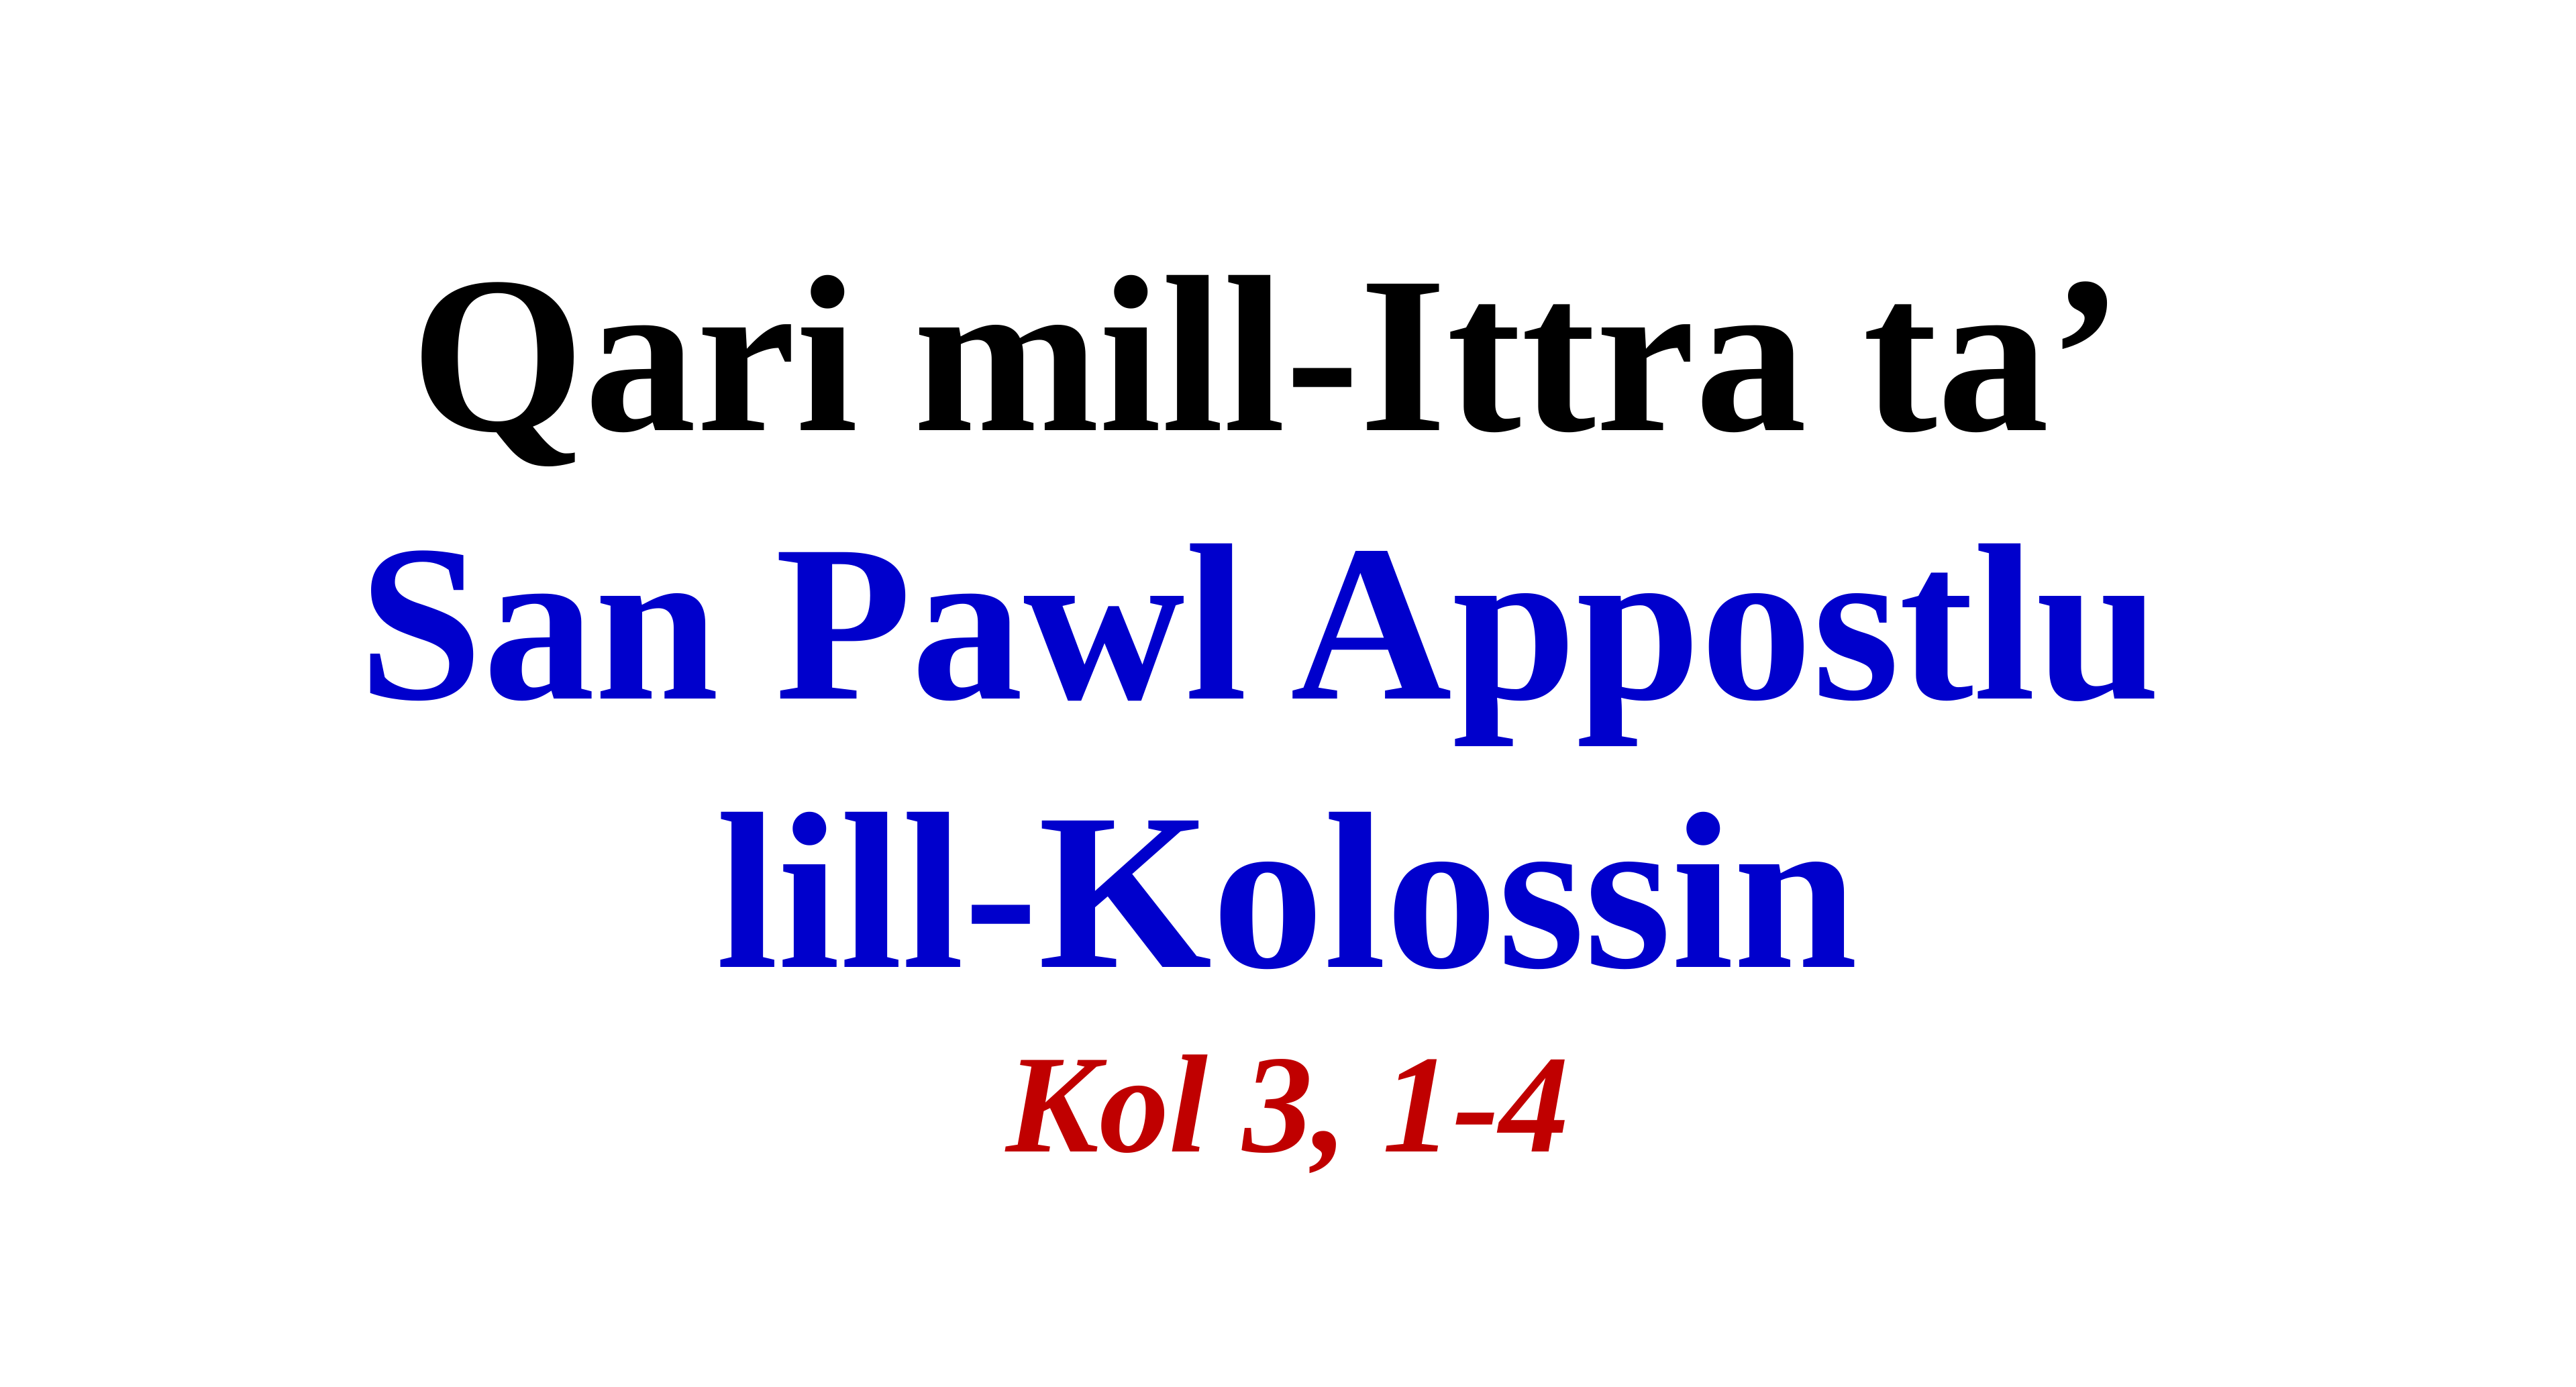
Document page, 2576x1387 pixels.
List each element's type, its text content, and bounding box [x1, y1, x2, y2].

list Qari mill-Ittra ta’ San Pawl Appostlu lill-Kolossin Kol 3, 1-4 [0, 202, 2576, 1185]
